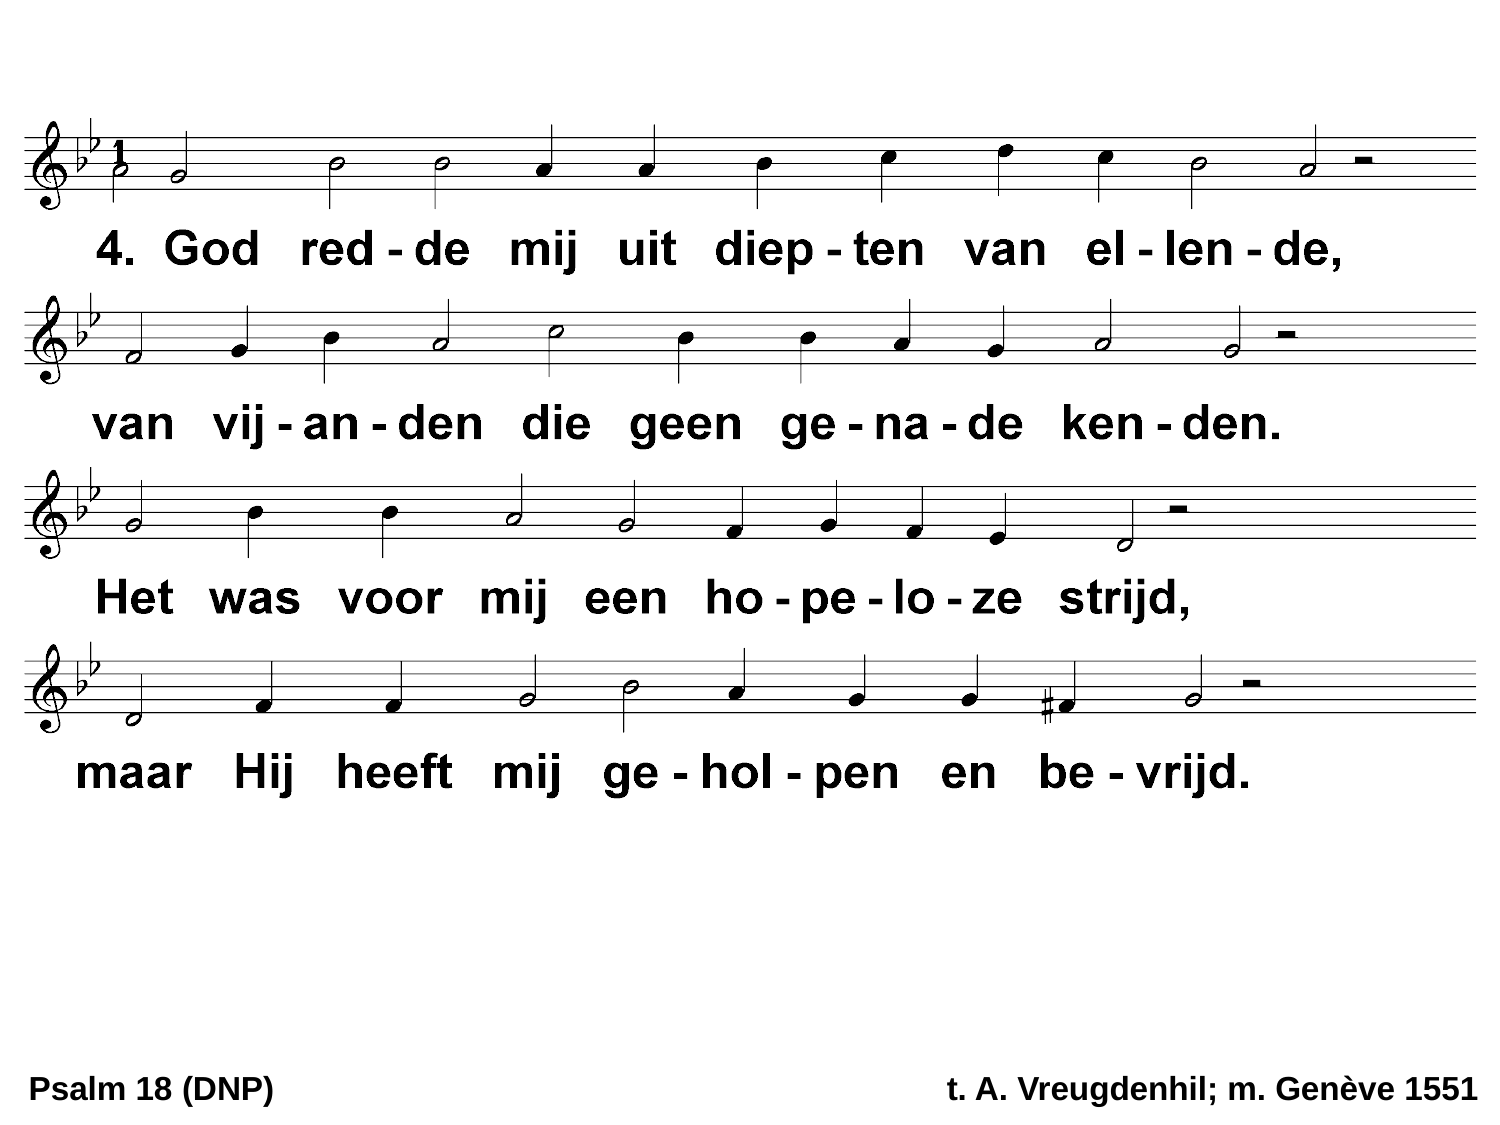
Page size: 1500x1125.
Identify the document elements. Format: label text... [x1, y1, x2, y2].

picture [10, 103, 1490, 812]
text_box Psalm 18 (DNP) t. A. Vreugdenhil; m. Genève 1551 [13, 1059, 1495, 1115]
